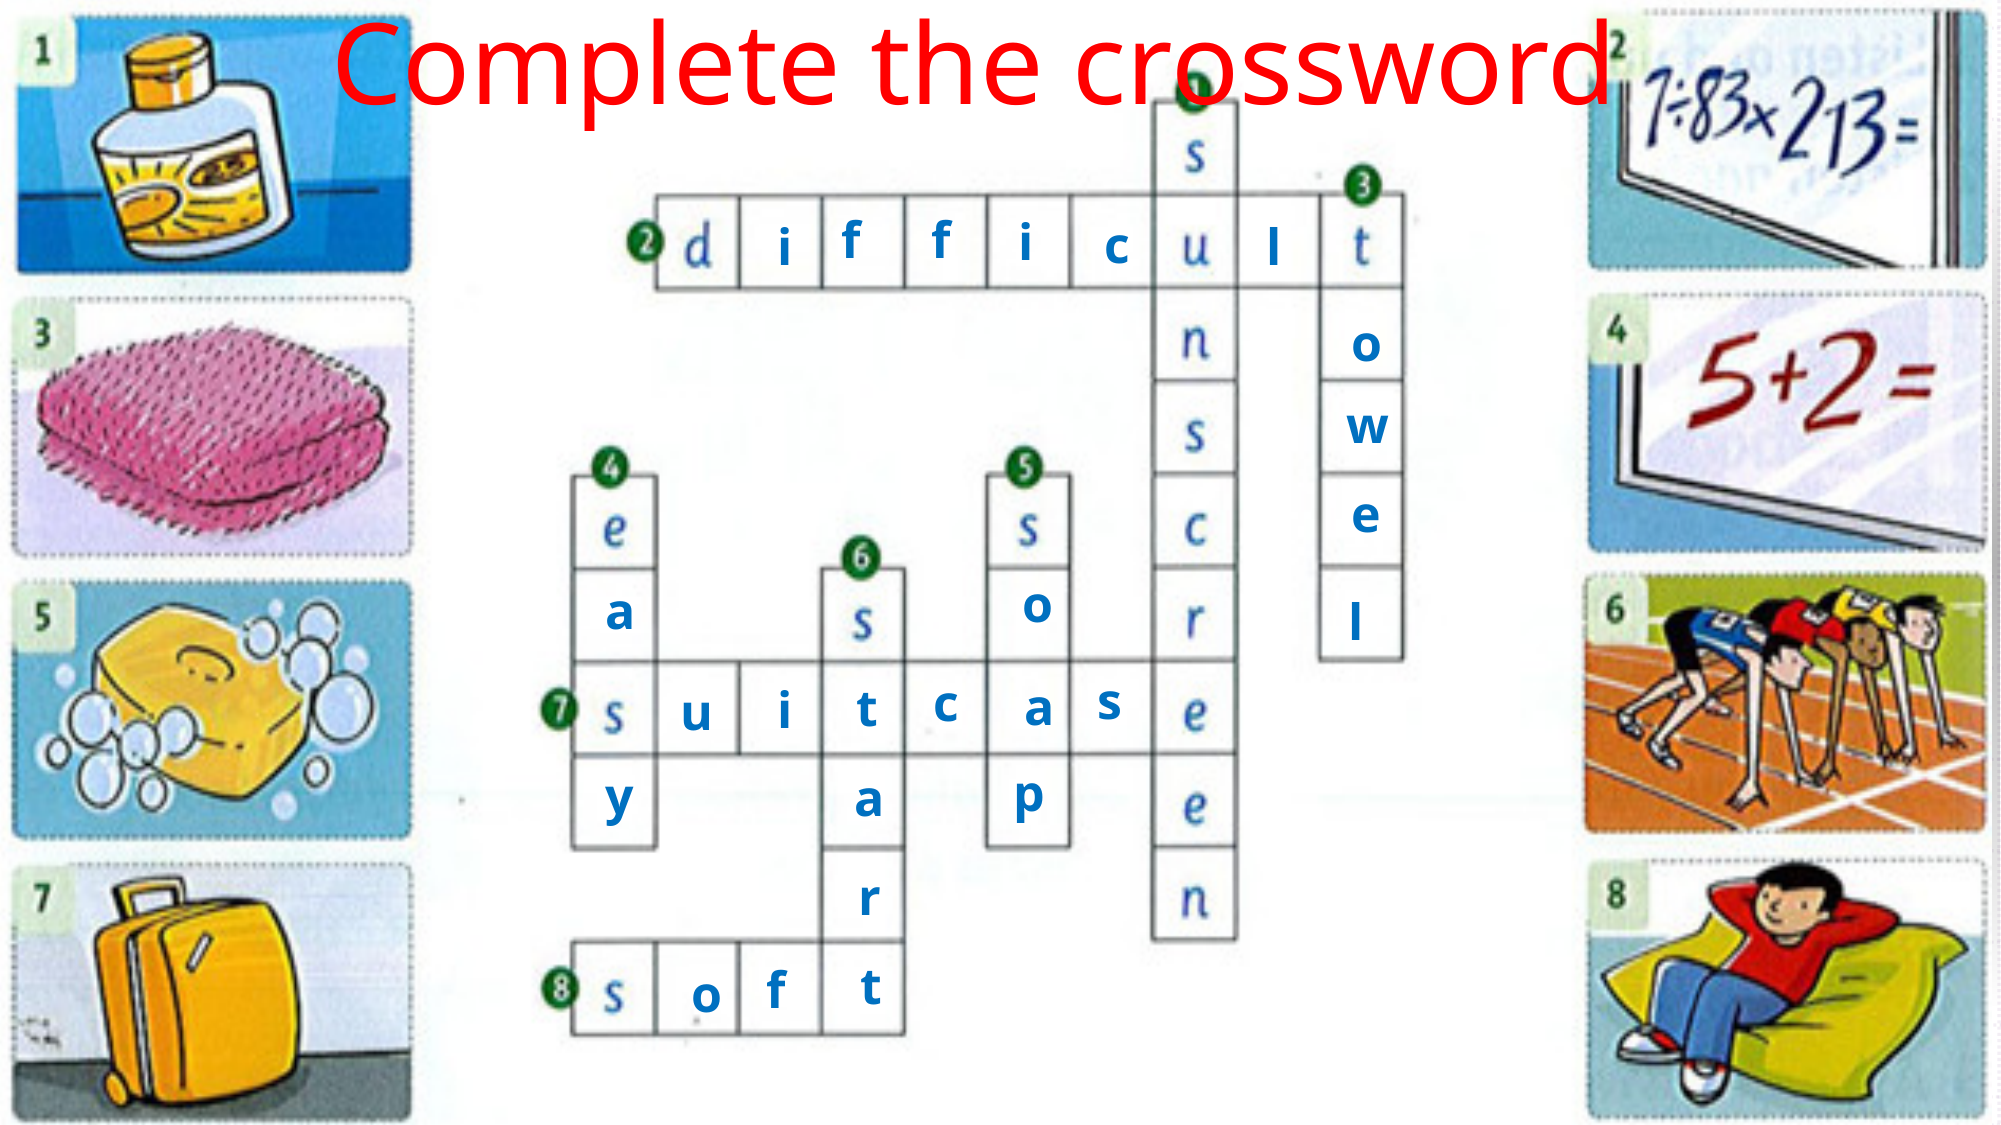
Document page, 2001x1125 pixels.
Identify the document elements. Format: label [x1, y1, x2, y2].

picture [0, 0, 1992, 1125]
text_box [1992, 0, 2000, 1125]
